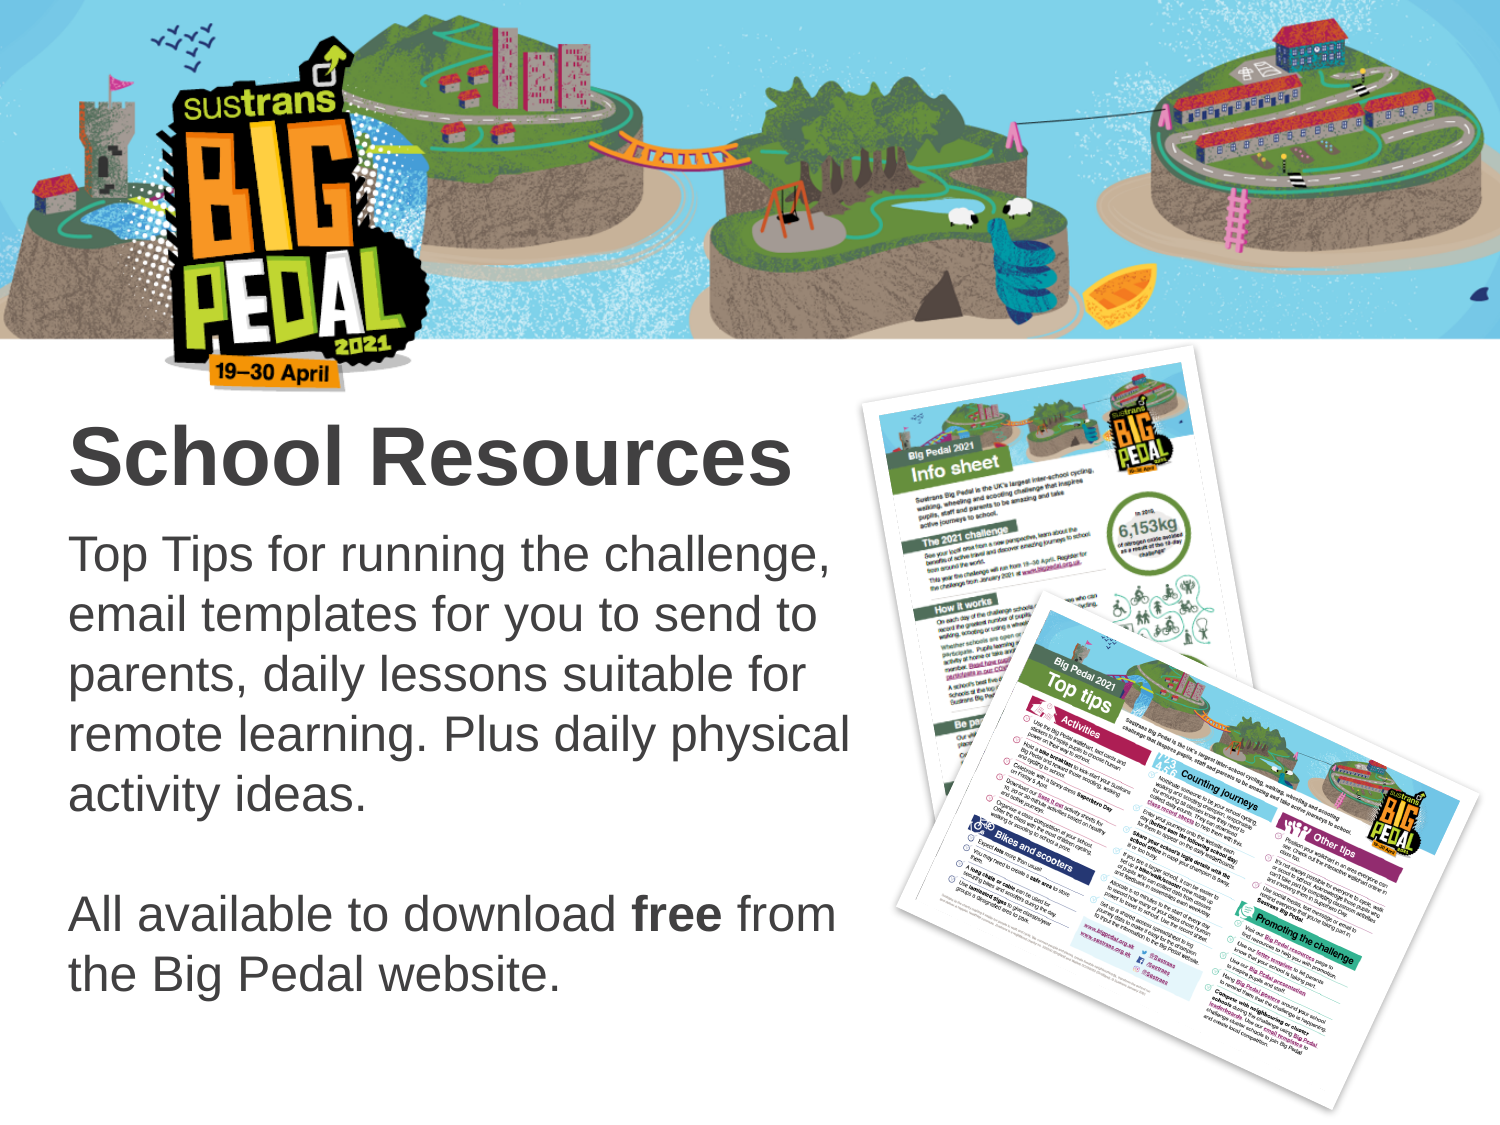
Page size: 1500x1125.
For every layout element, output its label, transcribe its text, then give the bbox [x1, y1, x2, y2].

picture [0, 0, 1500, 1125]
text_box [915, 385, 1415, 1011]
title School Resources [53, 370, 821, 514]
text_box Top Tips for running the challenge, email templates for you to send to parents, daily lessons suitable for remote learning. Plus daily physical activity ideas. All available to download free from the Big Pedal website. [53, 514, 869, 1009]
